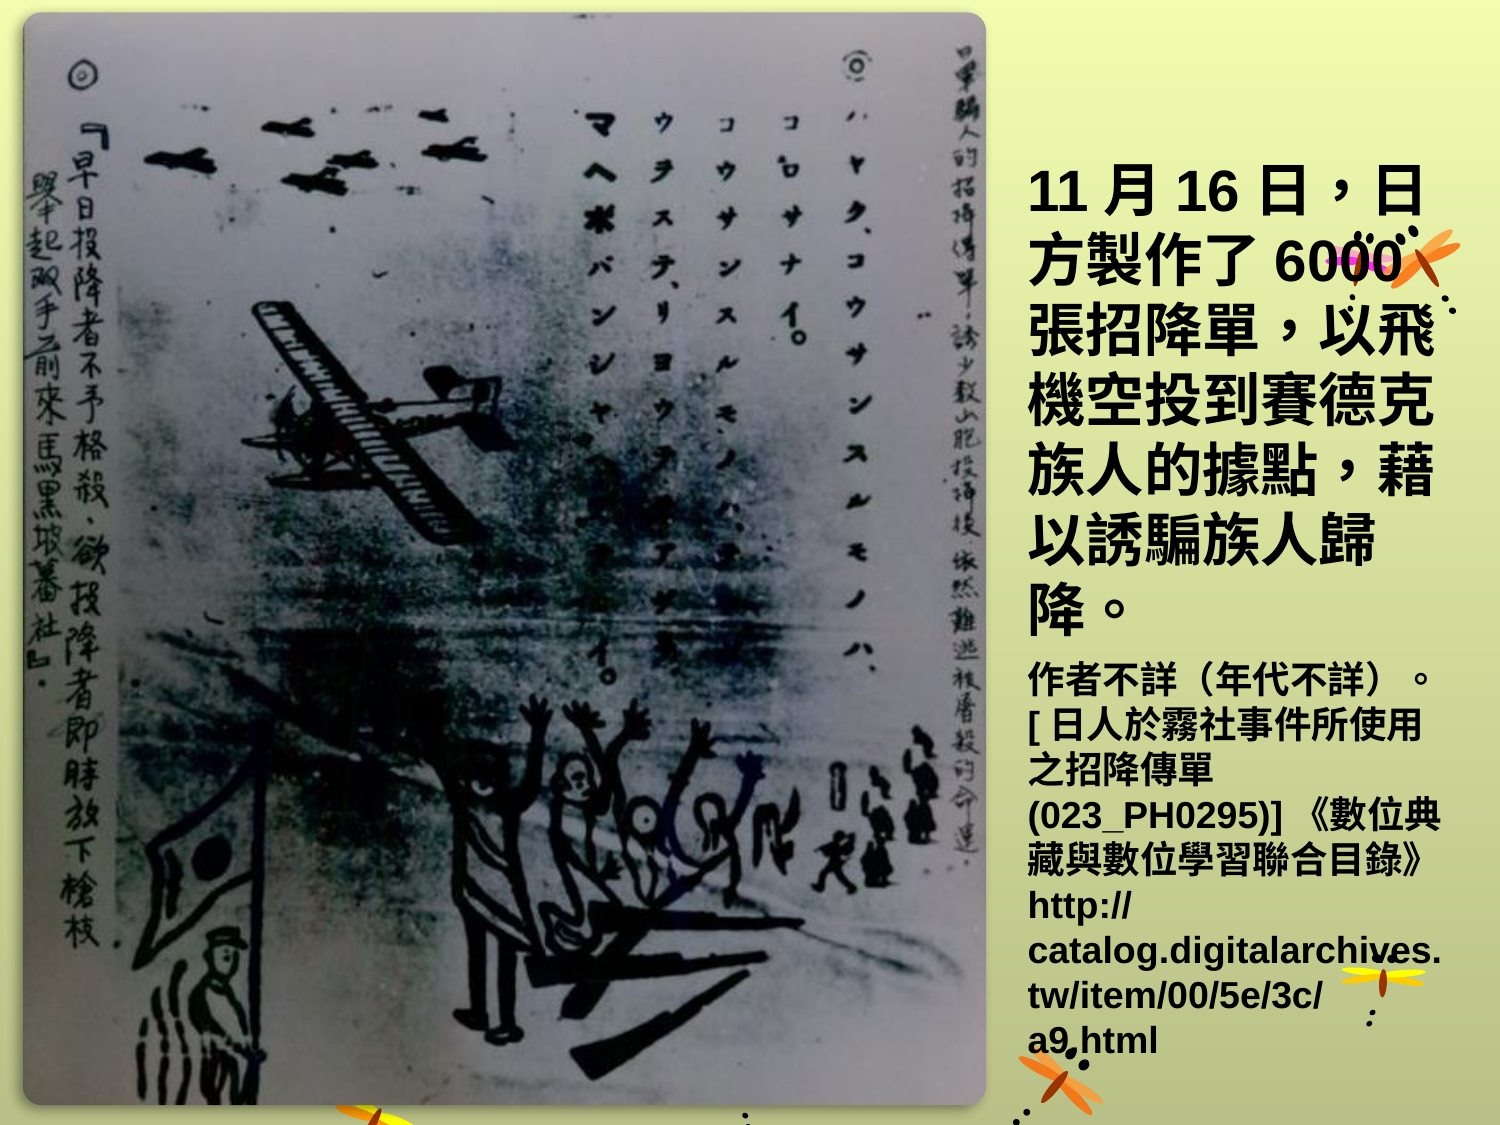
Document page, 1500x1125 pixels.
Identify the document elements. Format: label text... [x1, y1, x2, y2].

picture [22, 12, 987, 1106]
text_box 11月16日，日方製作了6000張招降單，以飛機空投到賽德克族人的據點，藉以誘騙族人歸降。 作者不詳（年代不詳）。[日人於霧社事件所使用之招降傳單(023_PH0295)]《數位典藏與數位學習聯合目錄》http://catalog.digitalarchives.tw/item/00/5e/3c/a9.html [1021, 146, 1459, 1069]
